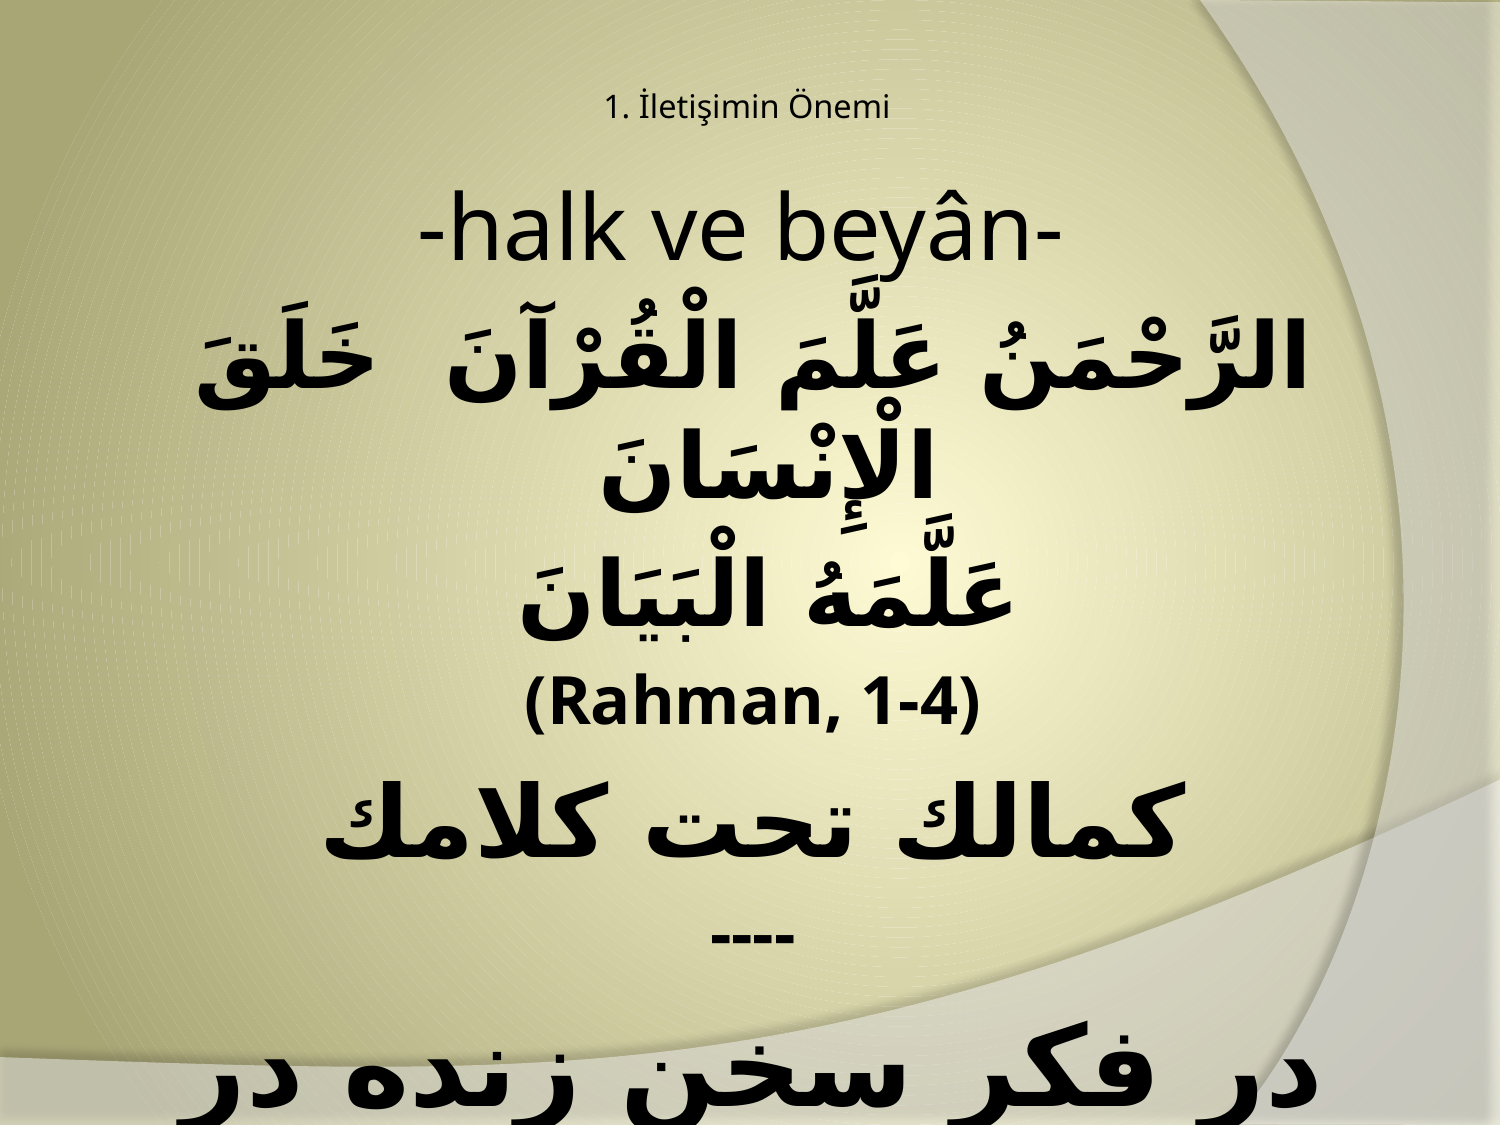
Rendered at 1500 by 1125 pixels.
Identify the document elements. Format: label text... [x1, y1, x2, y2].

title 1. İletişimin Önemi [76, 78, 1427, 160]
list -halk ve beyân- الرَّحْمَنُ عَلَّمَ الْقُرْآنَ خَلَقَ الْإِنْسَانَ عَلَّمَهُ الْبَيَانَ (Rahman, 1-4) كمالك تحت كلامك ---- در فكر سخن زنده در گفت سخن مرده (Mevlâna, Divân-ı Kebir) [41, 160, 1459, 1083]
